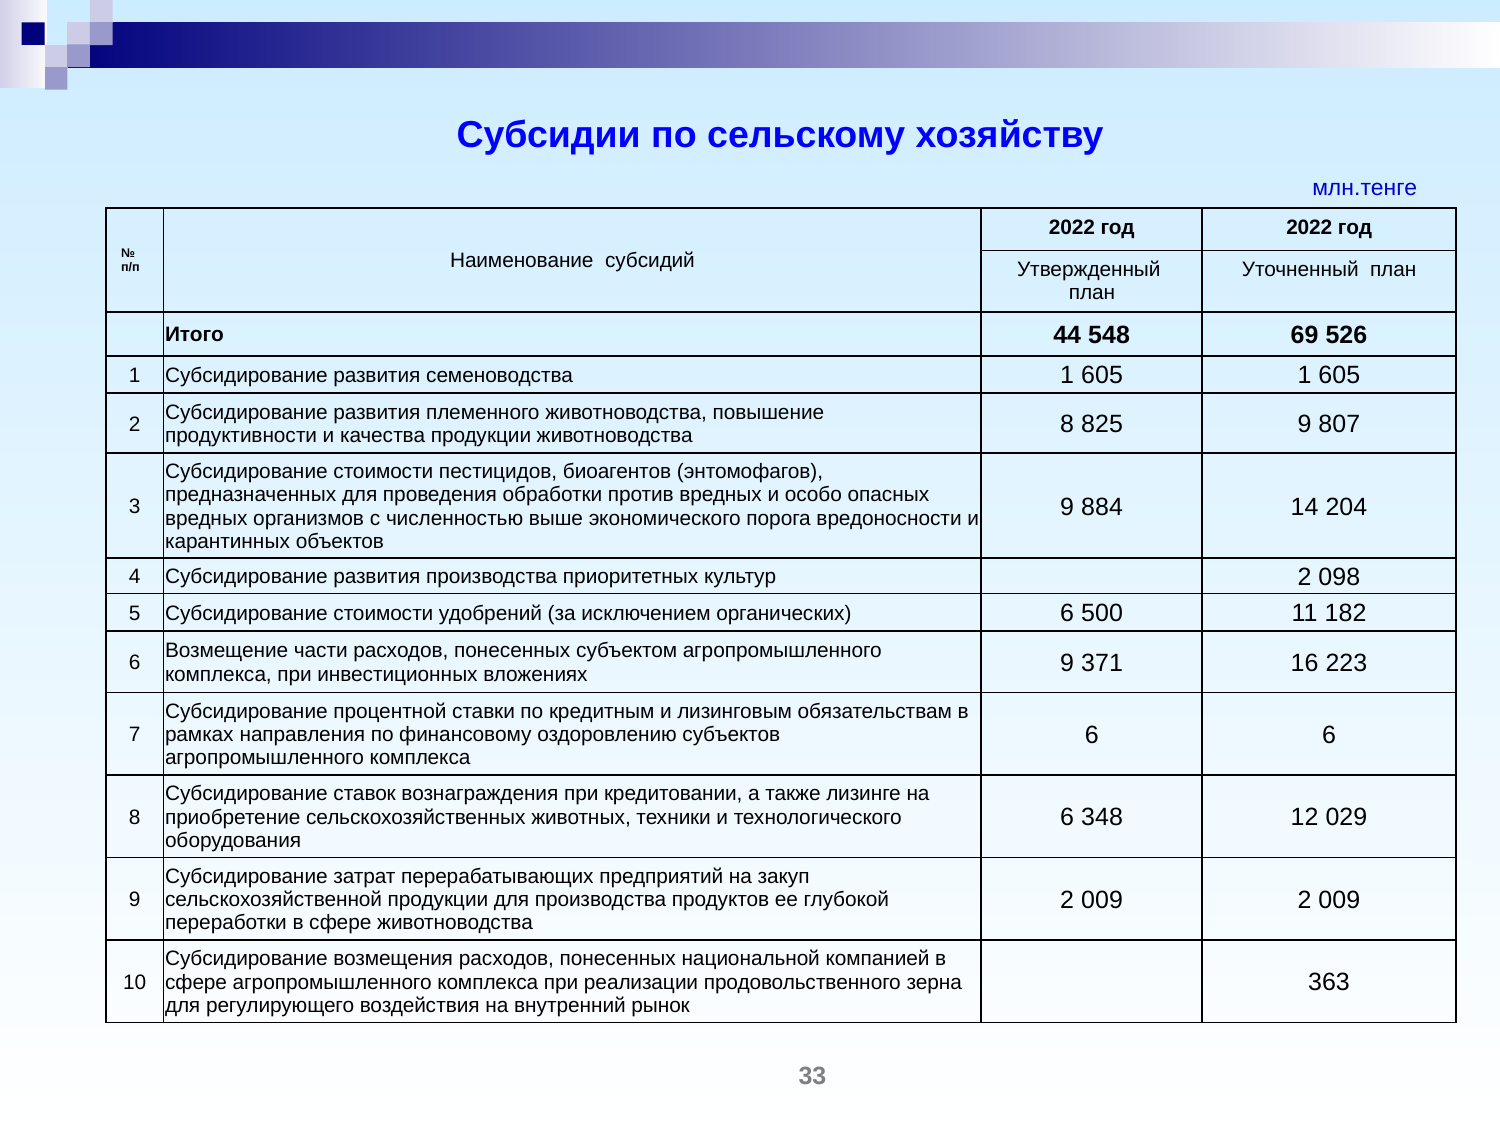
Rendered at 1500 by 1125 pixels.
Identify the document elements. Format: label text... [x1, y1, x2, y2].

table_cell 2 098 [1203, 559, 1455, 593]
table_cell Утвержденный план [982, 251, 1201, 311]
table_cell 3 [107, 454, 163, 557]
table_cell 9 [107, 858, 163, 939]
table_cell Субсидирование возмещения расходов, понесенных национальной компанией в сфере агропромышленного комплекса при реализации продовольственного зерна для регулирующего воздействия на внутренний рынок [164, 941, 980, 1022]
table_cell 7 [107, 693, 163, 774]
title Субсидии по сельскому хозяйству [105, 94, 1455, 170]
table_cell 6 500 [982, 594, 1201, 630]
table_cell Итого [164, 313, 980, 355]
table_cell Субсидирование процентной ставки по кредитным и лизинговым обязательствам в рамках направления по финансовому оздоровлению субъектов агропромышленного комплекса [164, 693, 980, 774]
table_cell 1 605 [982, 357, 1201, 392]
table_cell 44 548 [982, 313, 1201, 355]
table_cell 8 825 [982, 394, 1201, 452]
table_header Наименование субсидий [164, 209, 980, 311]
table_cell Субсидирование развития семеноводства [164, 357, 980, 392]
table_cell [982, 559, 1201, 593]
table_cell [982, 941, 1201, 1022]
table_cell Субсидирование стоимости пестицидов, биоагентов (энтомофагов), предназначенных для проведения обработки против вредных и особо опасных вредных организмов с численностью выше экономического порога вредоносности и карантинных объектов [164, 454, 980, 557]
text_box млн.тенге [1281, 165, 1449, 208]
table_cell 10 [107, 941, 163, 1022]
table_cell 2 009 [1203, 858, 1455, 939]
table_cell 1 [107, 357, 163, 392]
table_cell 11 182 [1203, 594, 1455, 630]
table_cell 4 [107, 559, 163, 593]
table_cell Субсидирование развития племенного животноводства, повышение продуктивности и качества продукции животноводства [164, 394, 980, 452]
table_cell Субсидирование стоимости удобрений (за исключением органических) [164, 594, 980, 630]
table_cell [107, 313, 163, 355]
table_cell Субсидирование затрат перерабатывающих предприятий на закуп сельскохозяйственной продукции для производства продуктов ее глубокой переработки в сфере животноводства [164, 858, 980, 939]
table_cell 6 [107, 632, 163, 692]
table_cell 363 [1203, 941, 1455, 1022]
table_cell 2 009 [982, 858, 1201, 939]
table_cell 6 348 [982, 776, 1201, 857]
table_cell 14 204 [1203, 454, 1455, 557]
table_header № п/п [107, 209, 163, 311]
table_header 2022 год [982, 209, 1201, 250]
table_cell 9 807 [1203, 394, 1455, 452]
table_cell 12 029 [1203, 776, 1455, 857]
table_cell 6 [982, 693, 1201, 774]
table_cell 9 884 [982, 454, 1201, 557]
table_cell Уточненный план [1203, 251, 1455, 311]
slide_number 33 [662, 1059, 963, 1097]
table_cell 2 [107, 394, 163, 452]
table_cell 1 605 [1203, 357, 1455, 392]
table_cell 9 371 [982, 632, 1201, 692]
table_cell 5 [107, 594, 163, 630]
table_cell Субсидирование ставок вознаграждения при кредитовании, а также лизинге на приобретение сельскохозяйственных животных, техники и технологического оборудования [164, 776, 980, 857]
table_cell 6 [1203, 693, 1455, 774]
table_cell 8 [107, 776, 163, 857]
table_header 2022 год [1203, 209, 1455, 250]
table_cell Субсидирование развития производства приоритетных культур [164, 559, 980, 593]
table_cell 16 223 [1203, 632, 1455, 692]
table_cell 69 526 [1203, 313, 1455, 355]
table_cell Возмещение части расходов, понесенных субъектом агропромышленного комплекса, при инвестиционных вложениях [164, 632, 980, 692]
